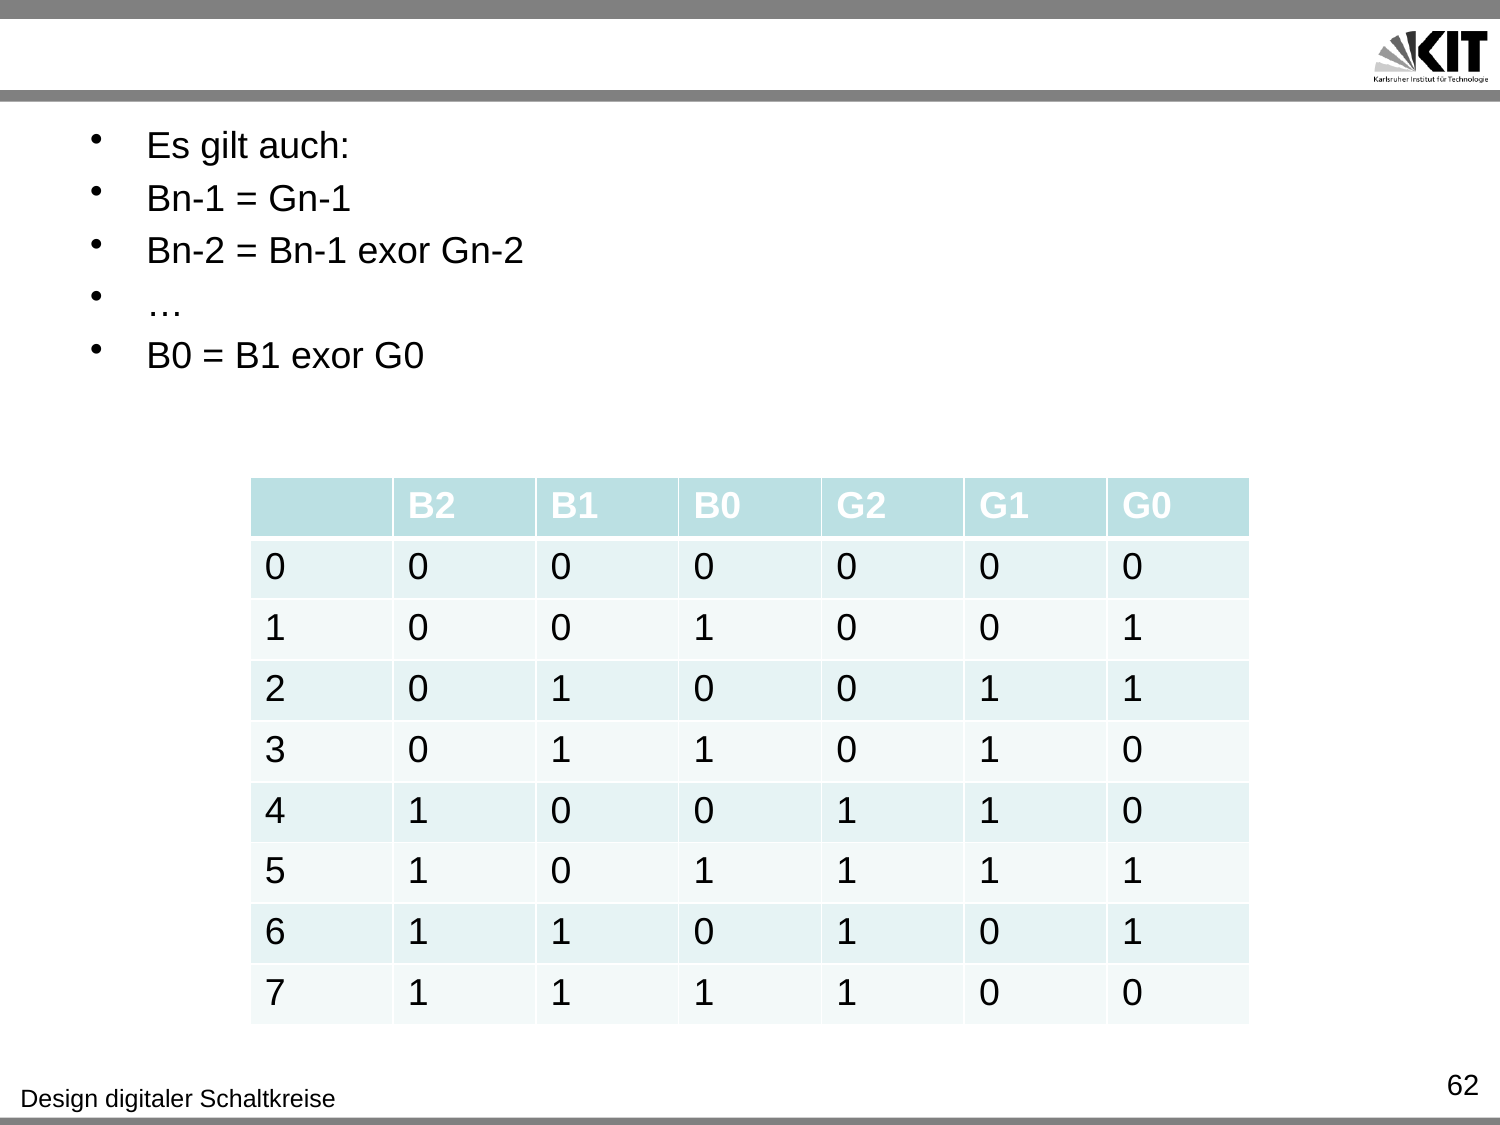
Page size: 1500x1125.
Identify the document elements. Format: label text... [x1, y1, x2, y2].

table_cell 0 [1108, 722, 1249, 781]
table_header G2 [822, 478, 963, 536]
slide_number 62 [1364, 1058, 1495, 1094]
table_cell 0 [965, 541, 1106, 598]
table_cell 7 [251, 965, 392, 1024]
table_cell 1 [679, 600, 821, 659]
table_cell 1 [822, 965, 963, 1024]
table_cell 0 [394, 722, 535, 781]
table_cell 0 [1108, 541, 1249, 598]
table_cell 1 [679, 843, 821, 902]
table_cell 0 [822, 661, 963, 720]
table_cell 1 [1108, 600, 1249, 659]
table_header B0 [679, 478, 821, 536]
table_cell 1 [1108, 904, 1249, 963]
table_cell 0 [537, 541, 678, 598]
table_cell 1 [965, 661, 1106, 720]
table_cell 4 [251, 783, 392, 842]
table_cell 0 [822, 600, 963, 659]
table_cell 0 [1108, 965, 1249, 1024]
table_cell 1 [965, 722, 1106, 781]
table_cell 1 [394, 843, 535, 902]
picture [1374, 31, 1488, 83]
table_cell 1 [394, 904, 535, 963]
table_cell 0 [679, 661, 821, 720]
table_cell 0 [679, 904, 821, 963]
table_cell 0 [679, 783, 821, 842]
table_cell 1 [394, 965, 535, 1024]
table_cell 0 [537, 600, 678, 659]
table_cell 1 [537, 965, 678, 1024]
table_cell 1 [822, 904, 963, 963]
table_cell 1 [679, 965, 821, 1024]
table_cell 0 [251, 541, 392, 598]
table_cell 6 [251, 904, 392, 963]
table_cell 1 [1108, 843, 1249, 902]
table_cell 0 [965, 965, 1106, 1024]
table_cell 1 [251, 600, 392, 659]
table_header B2 [394, 478, 535, 536]
table_header G1 [965, 478, 1106, 536]
table_cell 1 [822, 783, 963, 842]
table_cell 0 [394, 600, 535, 659]
table_cell 3 [251, 722, 392, 781]
table_cell 2 [251, 661, 392, 720]
table_cell 0 [537, 783, 678, 842]
table_cell 1 [394, 783, 535, 842]
table_cell 0 [394, 661, 535, 720]
table_cell 1 [822, 843, 963, 902]
table_cell 0 [965, 600, 1106, 659]
table_cell 0 [1108, 783, 1249, 842]
table_cell 0 [679, 541, 821, 598]
table_cell 0 [822, 722, 963, 781]
table_cell 1 [965, 843, 1106, 902]
table_cell 1 [1108, 661, 1249, 720]
table_cell 1 [679, 722, 821, 781]
list Es gilt auch: Bn-1 = Gn-1 Bn-2 = Bn-1 exor Gn-2 … B0 = B1 exor G0 [75, 113, 1425, 413]
table_cell 0 [394, 541, 535, 598]
table_cell 1 [965, 783, 1106, 842]
table_cell 1 [537, 722, 678, 781]
table_cell 0 [965, 904, 1106, 963]
table_header G0 [1108, 478, 1249, 536]
table_header B1 [537, 478, 678, 536]
table_cell 1 [537, 904, 678, 963]
table_header [251, 478, 392, 536]
table_cell 0 [537, 843, 678, 902]
table_cell 5 [251, 843, 392, 902]
table_cell 1 [537, 661, 678, 720]
table_cell 0 [822, 541, 963, 598]
